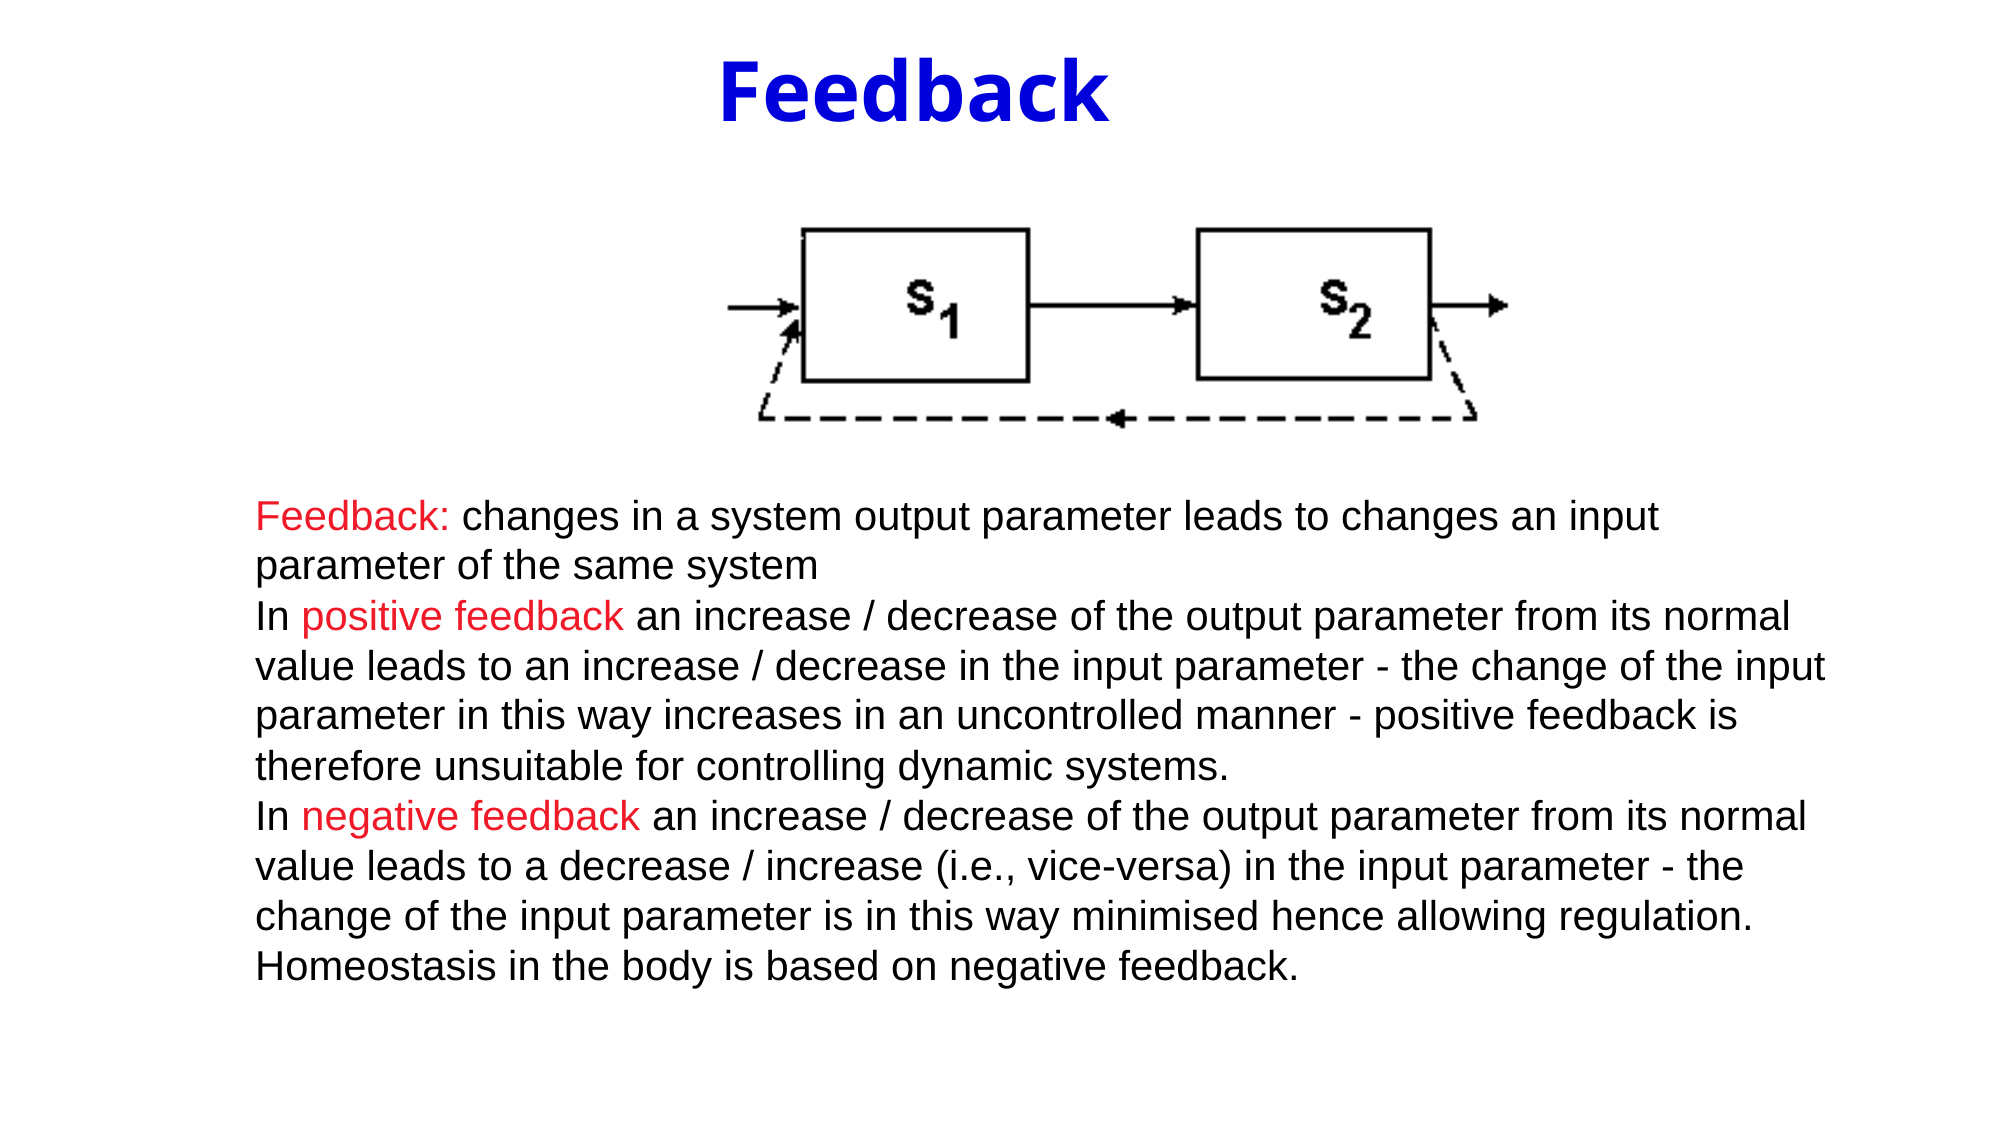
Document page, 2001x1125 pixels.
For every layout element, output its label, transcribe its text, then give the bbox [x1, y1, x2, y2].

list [645, 168, 1525, 443]
list Feedback: changes in a system output parameter leads to changes an input parameter of the same system In positive feedback an increase / decrease of the output parameter from its normal value leads to an increase / decrease in the input parameter - the change of the input parameter in this way increases in an uncontrolled manner - positive feedback is therefore unsuitable for controlling dynamic systems. In negative feedback an increase / decrease of the output parameter from its normal value leads to a decrease / increase (i.e., vice-versa) in the input parameter - the change of the input parameter is in this way minimised hence allowing regulation. Homeostasis in the body is based on negative feedback. [255, 488, 1861, 1079]
title Feedback [716, 54, 1262, 167]
